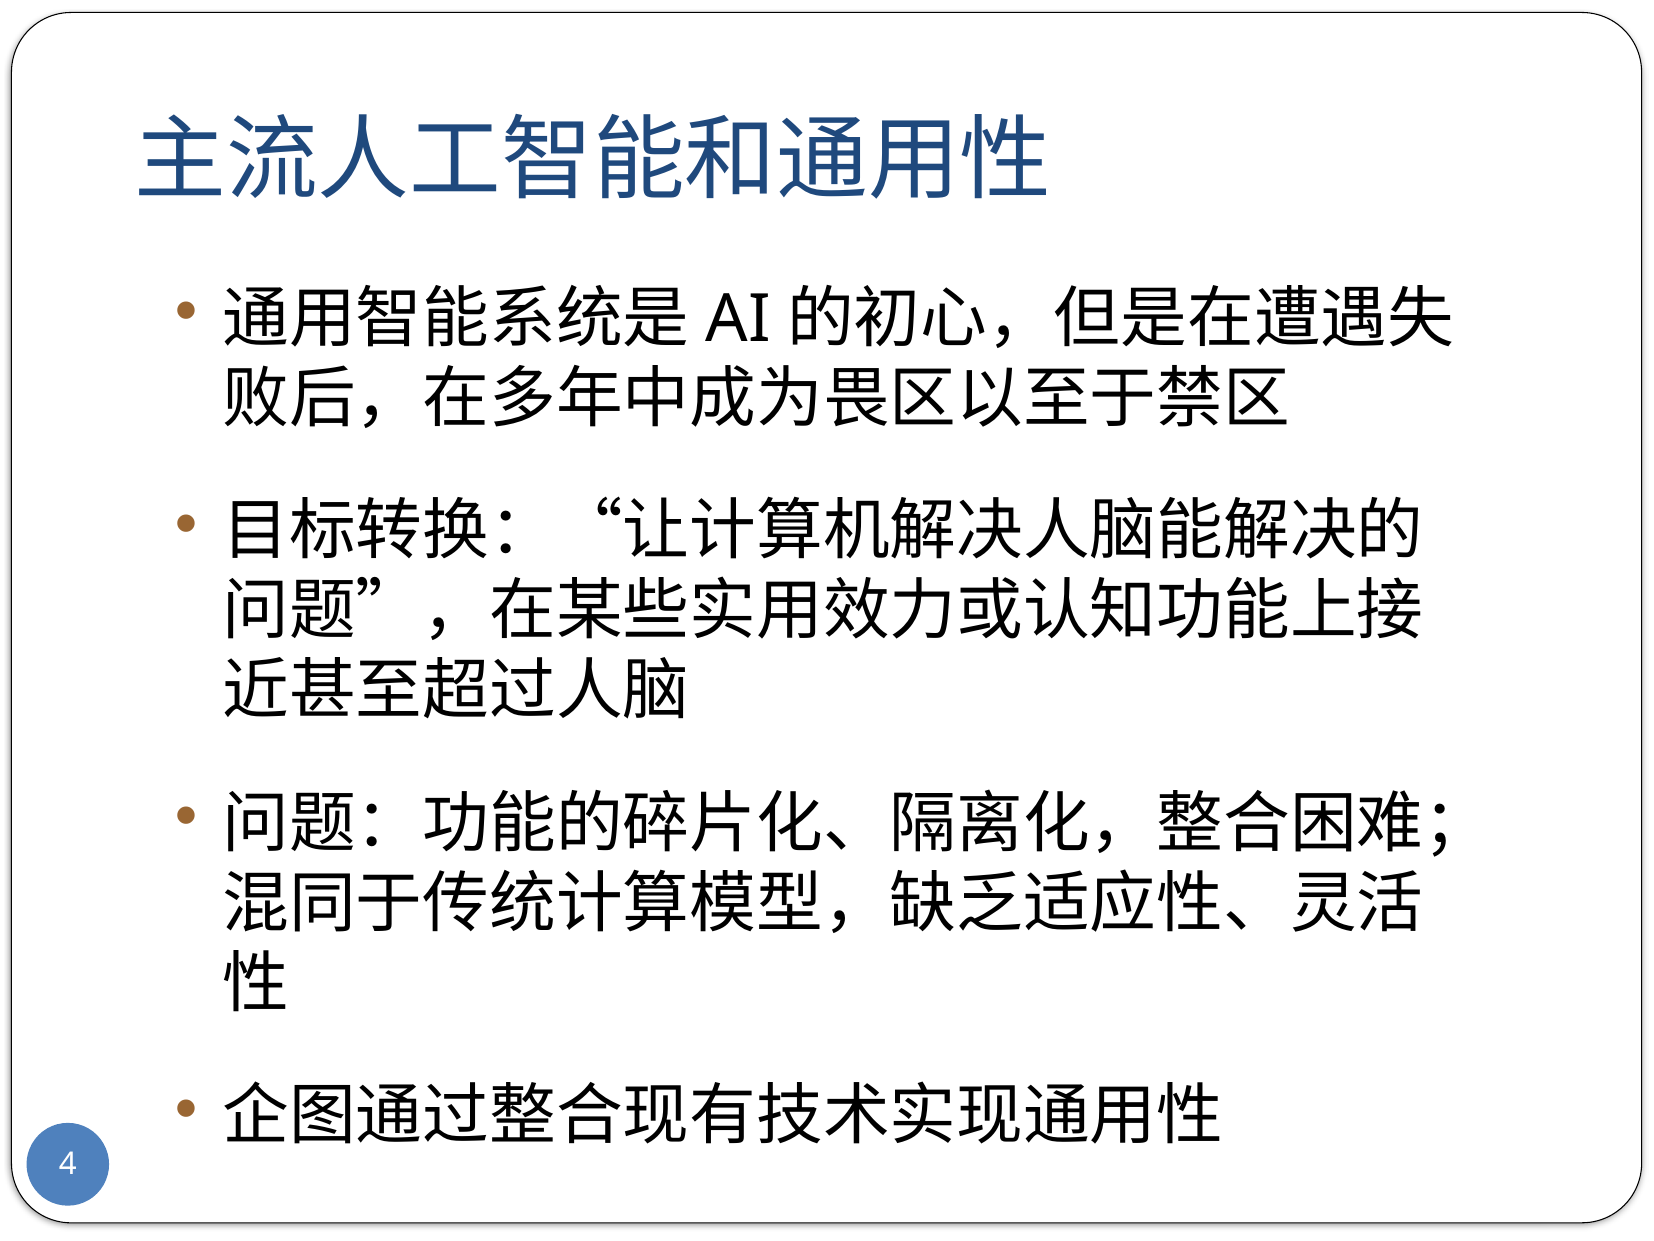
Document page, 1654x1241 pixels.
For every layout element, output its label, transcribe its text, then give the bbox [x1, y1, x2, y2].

slide_number 4 [26, 1122, 110, 1206]
title 主流人工智能和通用性 [117, 82, 1536, 229]
list 通用智能系统是AI的初心，但是在遭遇失败后，在多年中成为畏区以至于禁区 目标转换：“让计算机解决人脑能解决的问题”，在某些实用效力或认知功能上接近甚至超过人脑 问题：功能的碎片化、隔离化，整合困难；混同于传统计算模型，缺乏适应性、灵活性 企图通过整合现有技术实现通用性 [147, 270, 1506, 1123]
